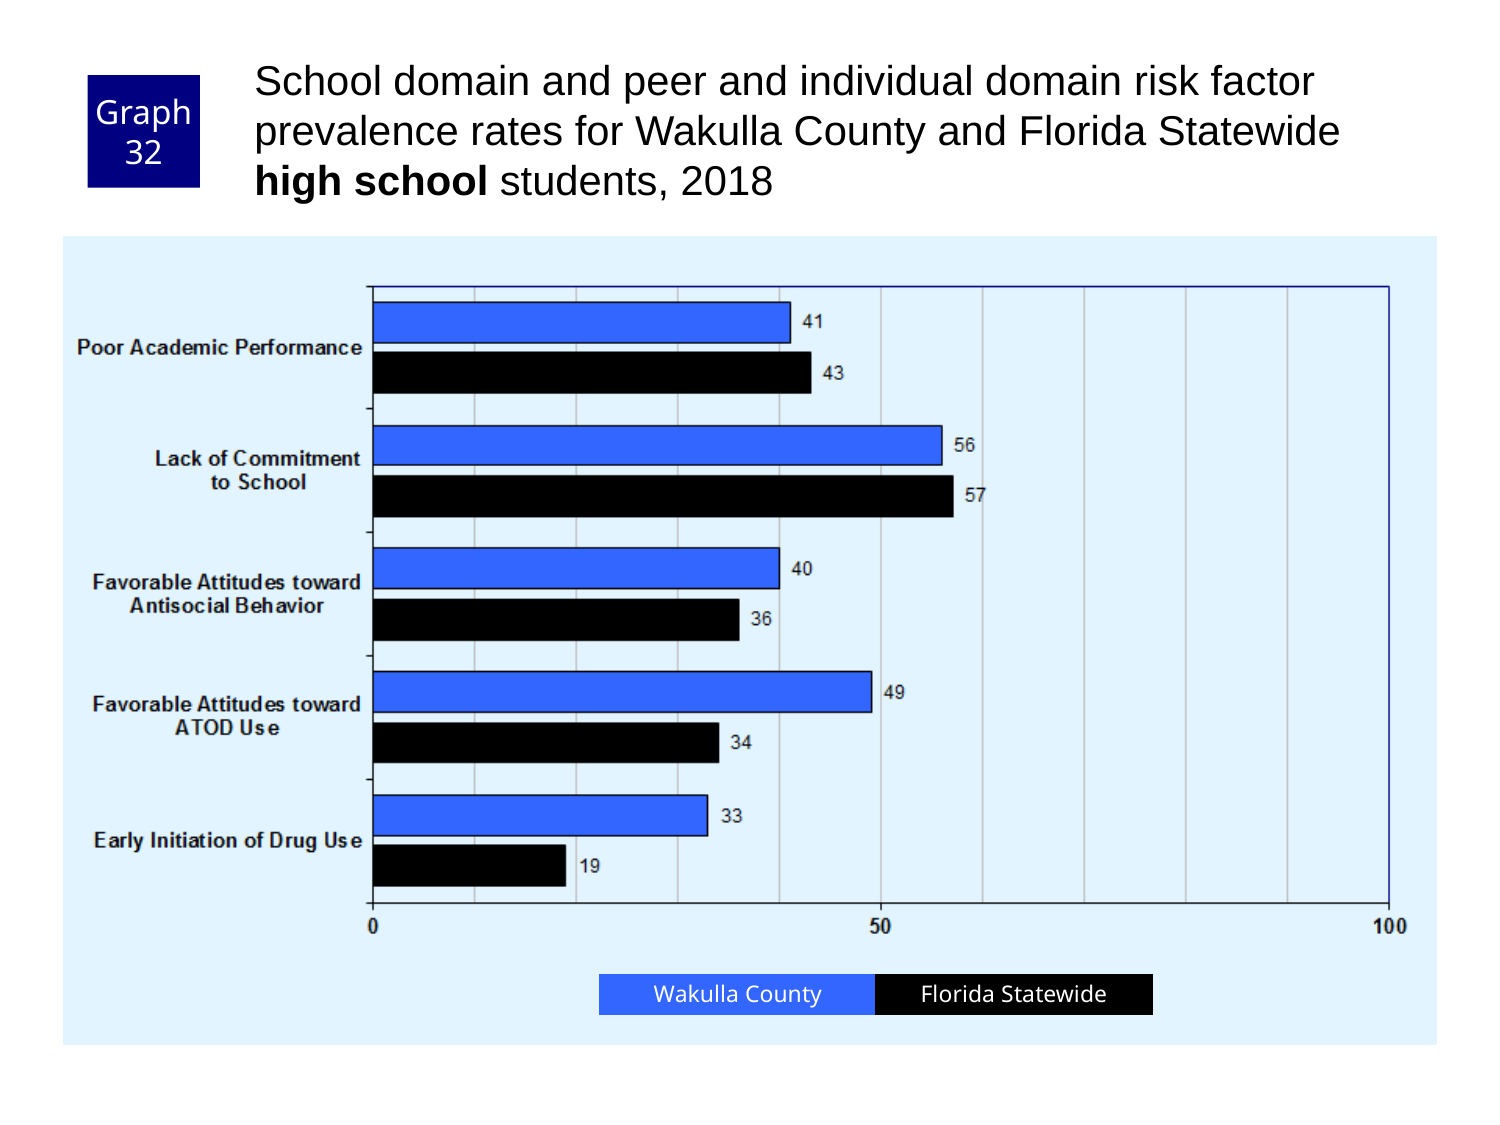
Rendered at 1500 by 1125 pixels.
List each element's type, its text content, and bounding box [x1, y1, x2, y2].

picture [62, 236, 1437, 1046]
text_box School domain and peer and individual domain risk factor prevalence rates for Wakulla County and Florida Statewide high school students, 2018 [249, 50, 1438, 175]
text_box Graph 32 [87, 75, 200, 188]
